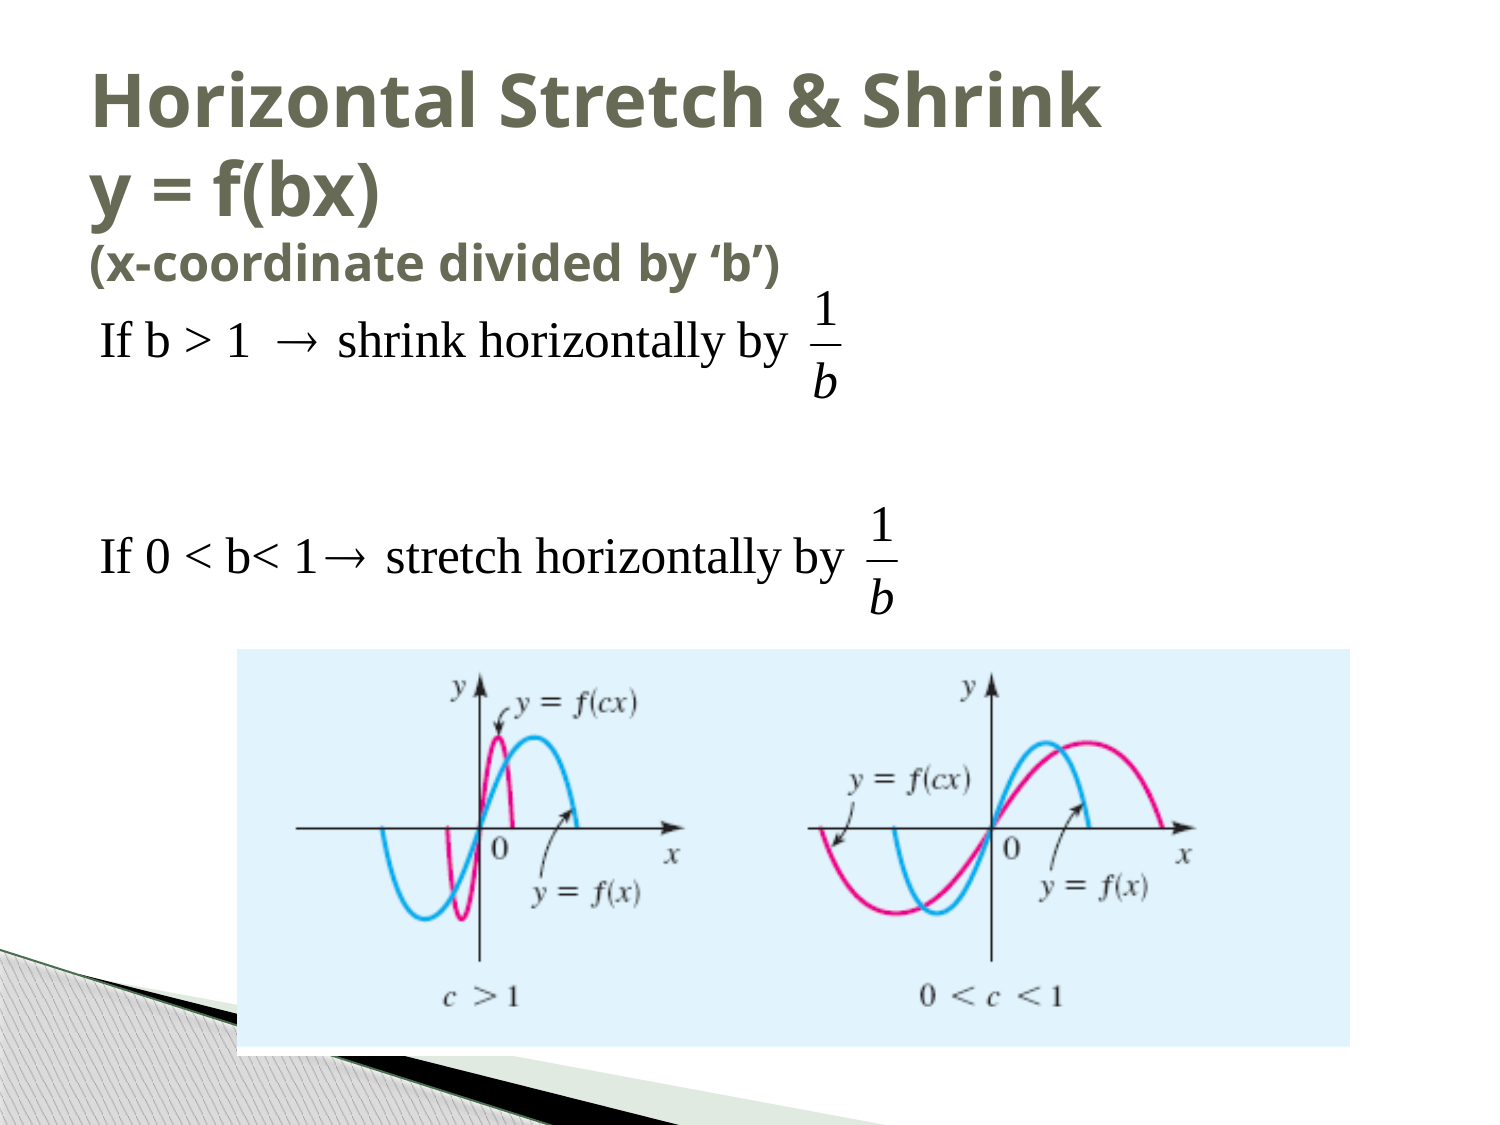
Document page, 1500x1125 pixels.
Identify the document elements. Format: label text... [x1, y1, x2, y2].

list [237, 649, 1350, 1056]
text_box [91, 274, 909, 628]
title Horizontal Stretch & Shrink y = f(bx) (x-coordinate divided by ‘b’) [75, 45, 1425, 300]
